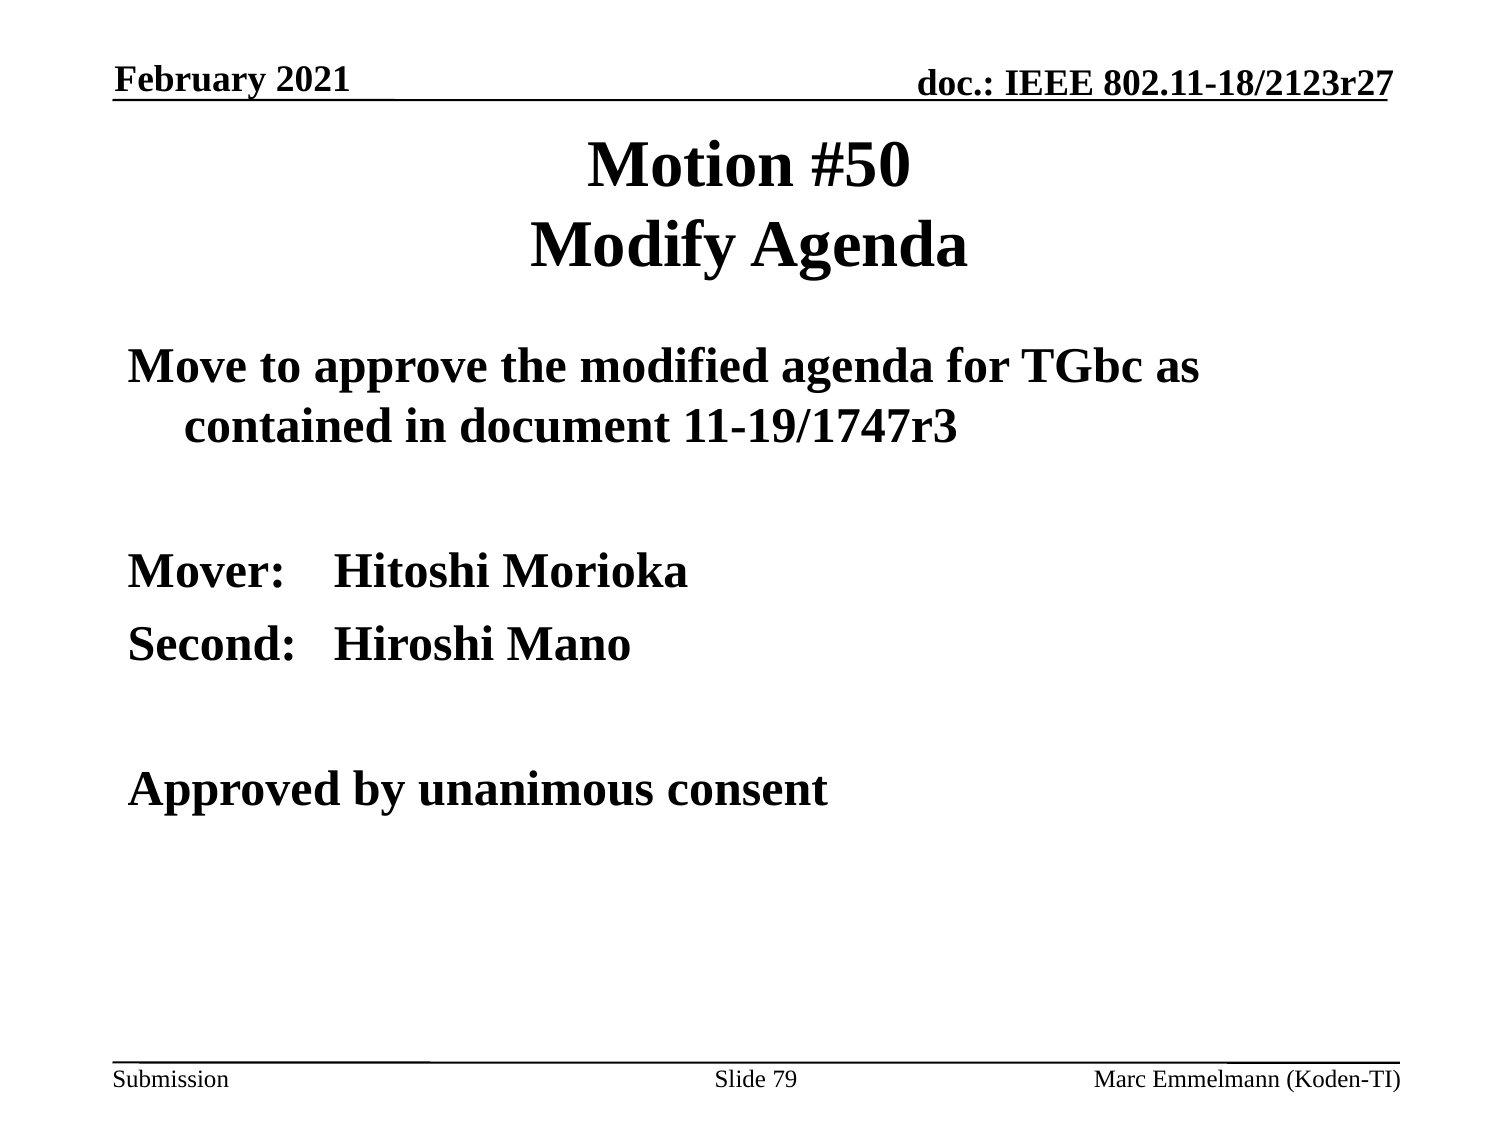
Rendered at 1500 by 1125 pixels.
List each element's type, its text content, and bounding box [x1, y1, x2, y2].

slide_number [114, 54, 423, 100]
title Motion #50 Modify Agenda [112, 112, 1388, 288]
slide_number Slide 79 [712, 1061, 800, 1123]
footer Marc Emmelmann (Koden-TI) [878, 1061, 1402, 1093]
list Move to approve the modified agenda for TGbc as contained in document 11-19/1747r3 Mover: Hitoshi Morioka Second: Hiroshi Mano Approved by unanimous consent [112, 324, 1388, 1000]
